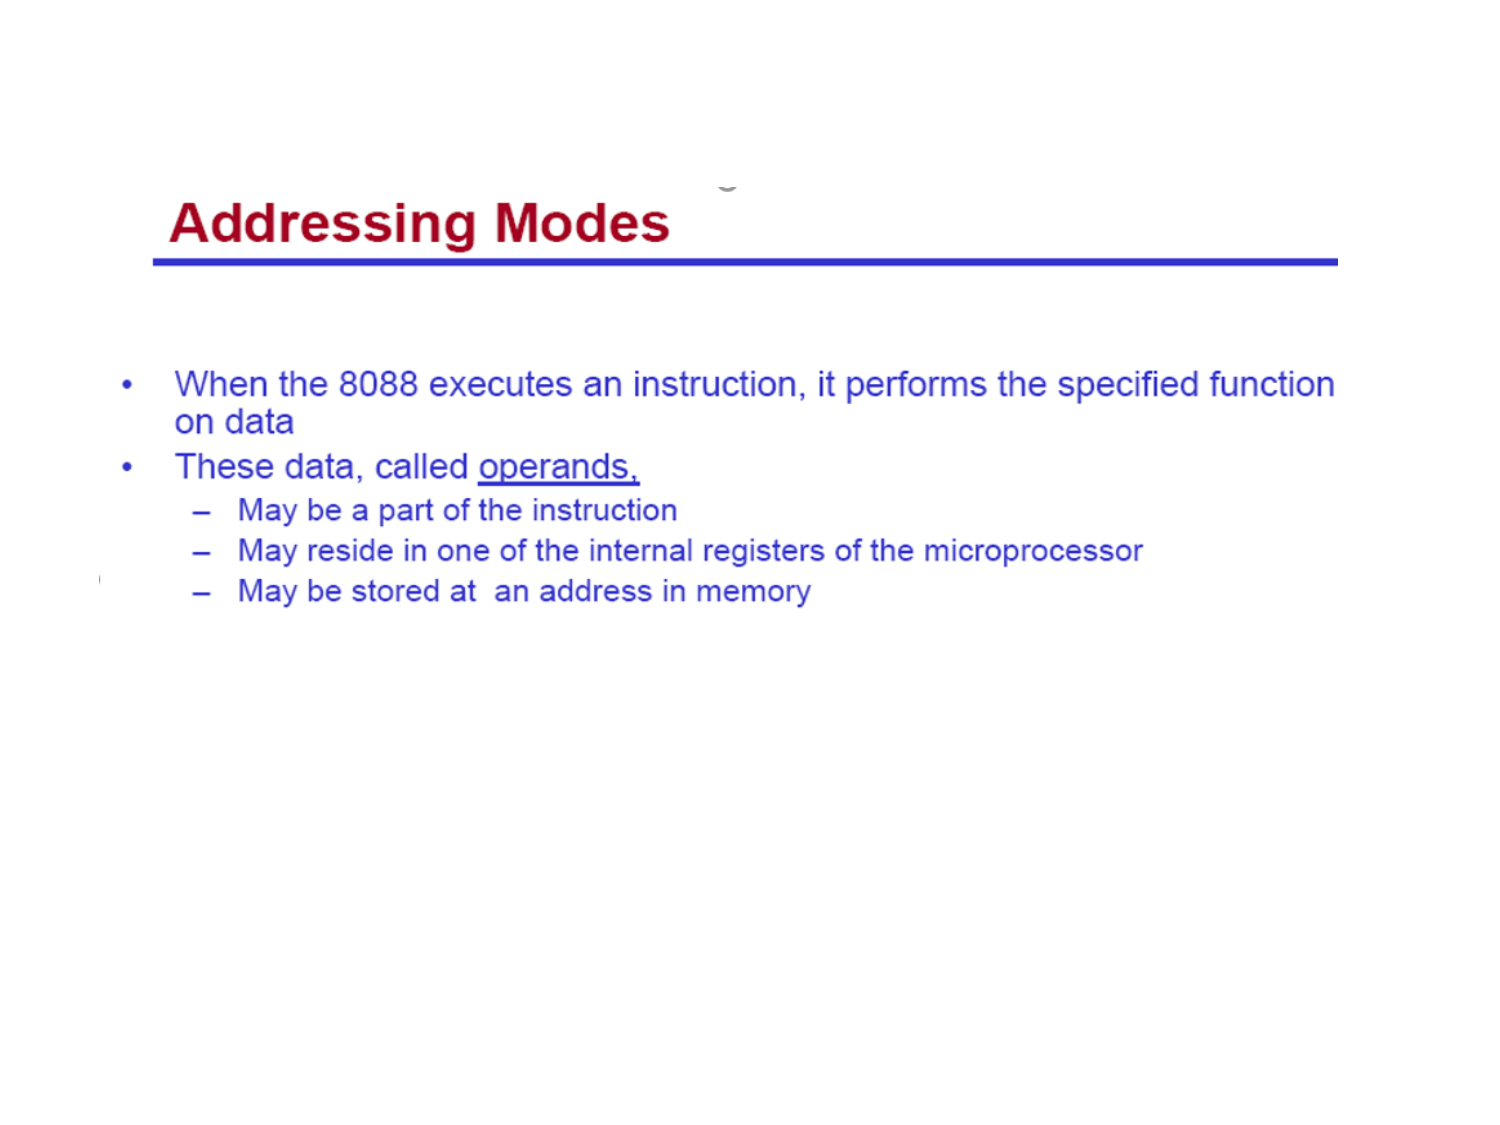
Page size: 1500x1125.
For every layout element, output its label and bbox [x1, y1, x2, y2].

picture [99, 187, 1338, 617]
